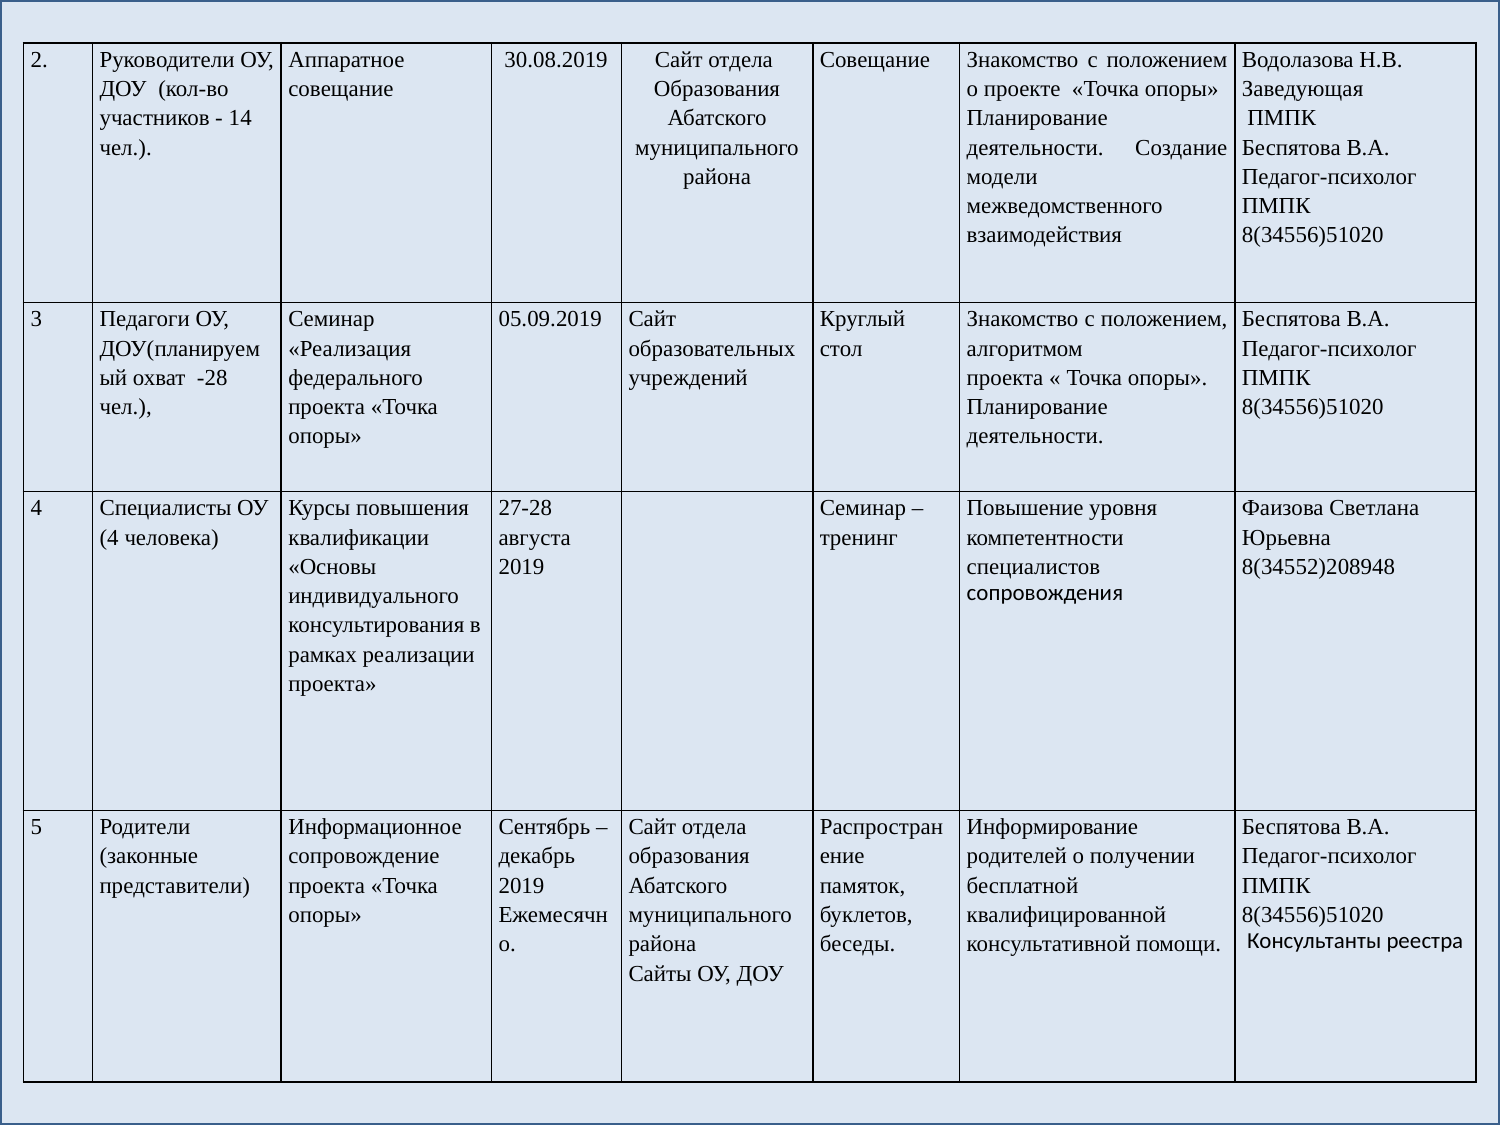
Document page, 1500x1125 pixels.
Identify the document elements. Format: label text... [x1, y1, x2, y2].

table_header 30.08.2019 [492, 44, 621, 302]
table_cell Фаизова Светлана Юрьевна 8(34552)208948 [1236, 492, 1475, 810]
table_header Сайт отдела Образования Абатского муниципального района [622, 44, 812, 302]
table_header Водолазова Н.В. Заведующая ПМПК Беспятова В.А. Педагог-психолог ПМПК 8(34556)51020 [1236, 44, 1475, 302]
table_cell Педагоги ОУ, ДОУ(планируемый охват -28 чел.), [93, 303, 280, 491]
table_header Знакомство с положением о проекте «Точка опоры» Планирование деятельности. Создание модели межведомственного взаимодействия [960, 44, 1234, 302]
table_cell Круглый стол [814, 303, 959, 491]
table_cell Родители (законные представители) [93, 811, 280, 1081]
table_header Руководители ОУ, ДОУ (кол-во участников - 14 чел.). [93, 44, 280, 302]
table_cell Беспятова В.А. Педагог-психолог ПМПК 8(34556)51020 [1236, 303, 1475, 491]
table_header 2. [24, 44, 92, 302]
table_cell Знакомство с положением, алгоритмом проекта « Точка опоры». Планирование деятельности. [960, 303, 1234, 491]
table_cell Курсы повышения квалификации «Основы индивидуального консультирования в рамках реализации проекта» [282, 492, 491, 810]
table_cell 4 [24, 492, 92, 810]
table_cell 27-28 августа 2019 [492, 492, 621, 810]
table_header Аппаратное совещание [282, 44, 491, 302]
table_cell Сайт образовательных учреждений [622, 303, 812, 491]
table_cell Сентябрь – декабрь 2019 Ежемесячно. [492, 811, 621, 1081]
table_cell Семинар –тренинг [814, 492, 959, 810]
table_cell Сайт отдела образования Абатского муниципального района Сайты ОУ, ДОУ [622, 811, 812, 1081]
table_cell Повышение уровня компетентности специалистов сопровождения [960, 492, 1234, 810]
table_header Совещание [814, 44, 959, 302]
table_cell Информационное сопровождение проекта «Точка опоры» [282, 811, 491, 1081]
table_cell Беспятова В.А. Педагог-психолог ПМПК 8(34556)51020 Консультанты реестра [1236, 811, 1475, 1081]
table_cell 3 [24, 303, 92, 491]
text_box [0, 0, 1500, 1125]
table_cell 5 [24, 811, 92, 1081]
table_cell Семинар «Реализация федерального проекта «Точка опоры» [282, 303, 491, 491]
table_cell [622, 492, 812, 810]
table_cell 05.09.2019 [492, 303, 621, 491]
table_cell Специалисты ОУ (4 человека) [93, 492, 280, 810]
table_cell Информирование родителей о получении бесплатной квалифицированной консультативной помощи. [960, 811, 1234, 1081]
table_cell Распространение памяток, буклетов, беседы. [814, 811, 959, 1081]
